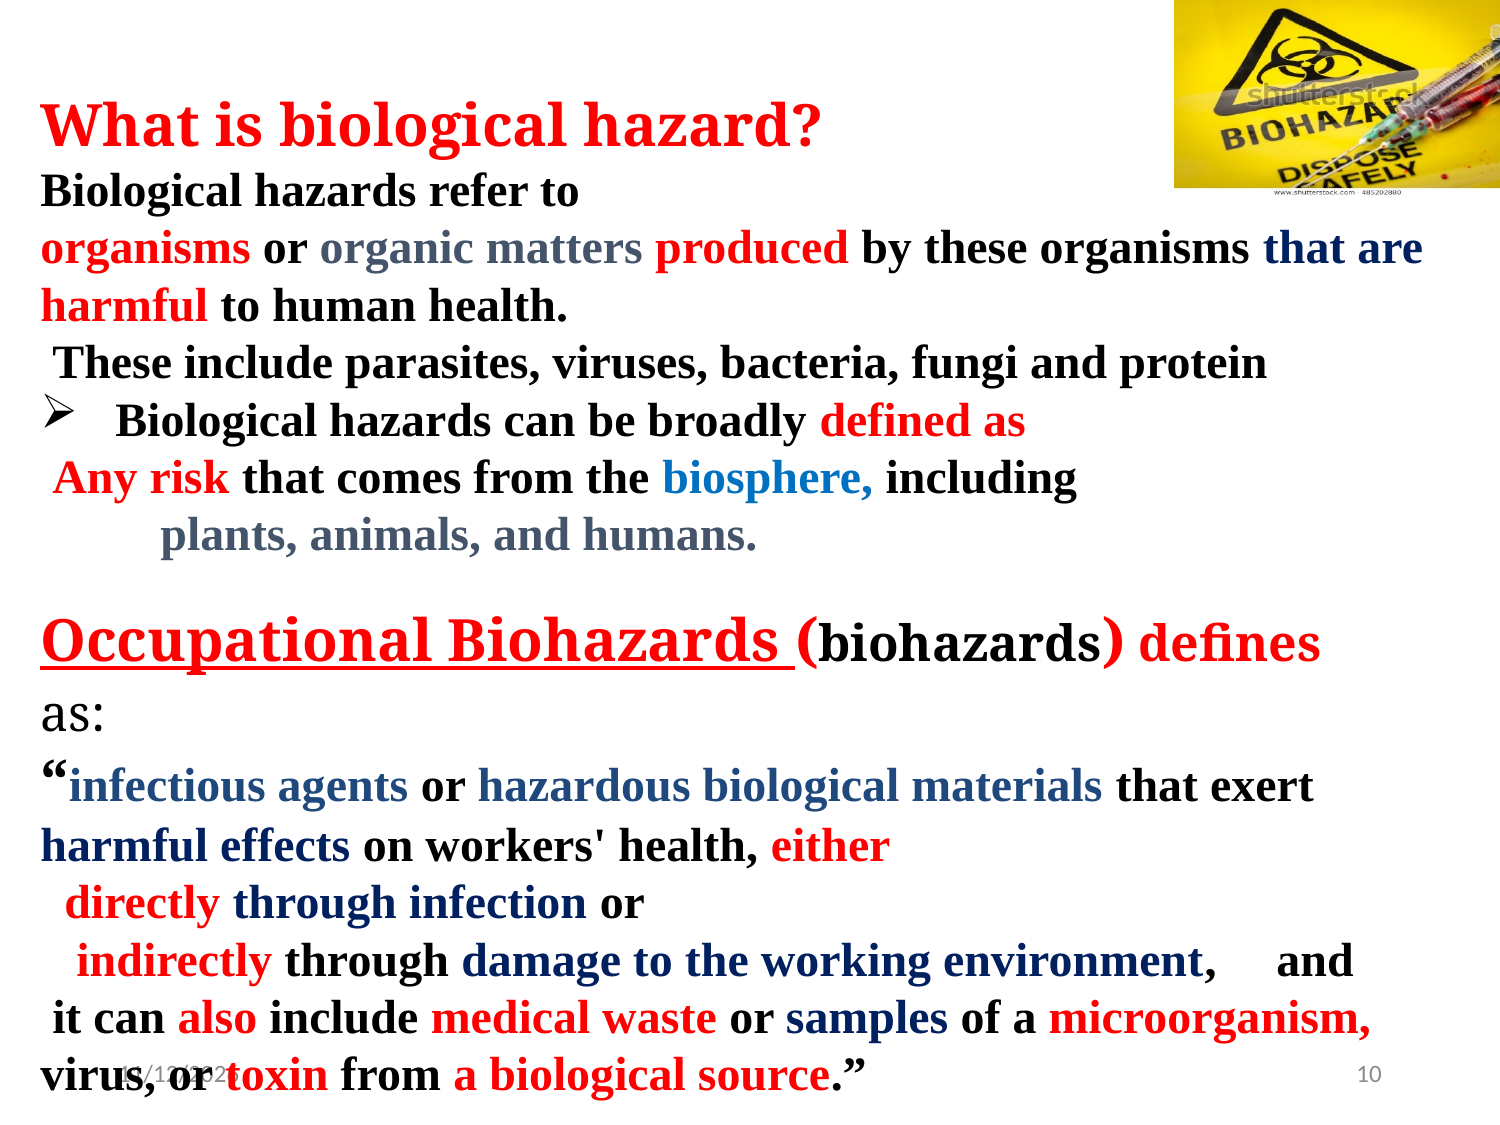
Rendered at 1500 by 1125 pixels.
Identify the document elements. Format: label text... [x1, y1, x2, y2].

text_box Occupational Biohazards (biohazards) defines as: “infectious agents or hazardous biological materials that exert harmful effects on workers' health, either directly through infection or indirectly through damage to the working environment, and it can also include medical waste or samples of a microorganism, virus, or toxin from a biological source.” [25, 595, 1409, 1108]
picture [1174, 0, 1500, 197]
text_box What is biological hazard? Biological hazards refer to organisms or organic matters produced by these organisms that are harmful to human health. These include parasites, viruses, bacteria, fungi and protein Biological hazards can be broadly defined as Any risk that comes from the biosphere, including plants, animals, and humans. [25, 80, 1461, 568]
